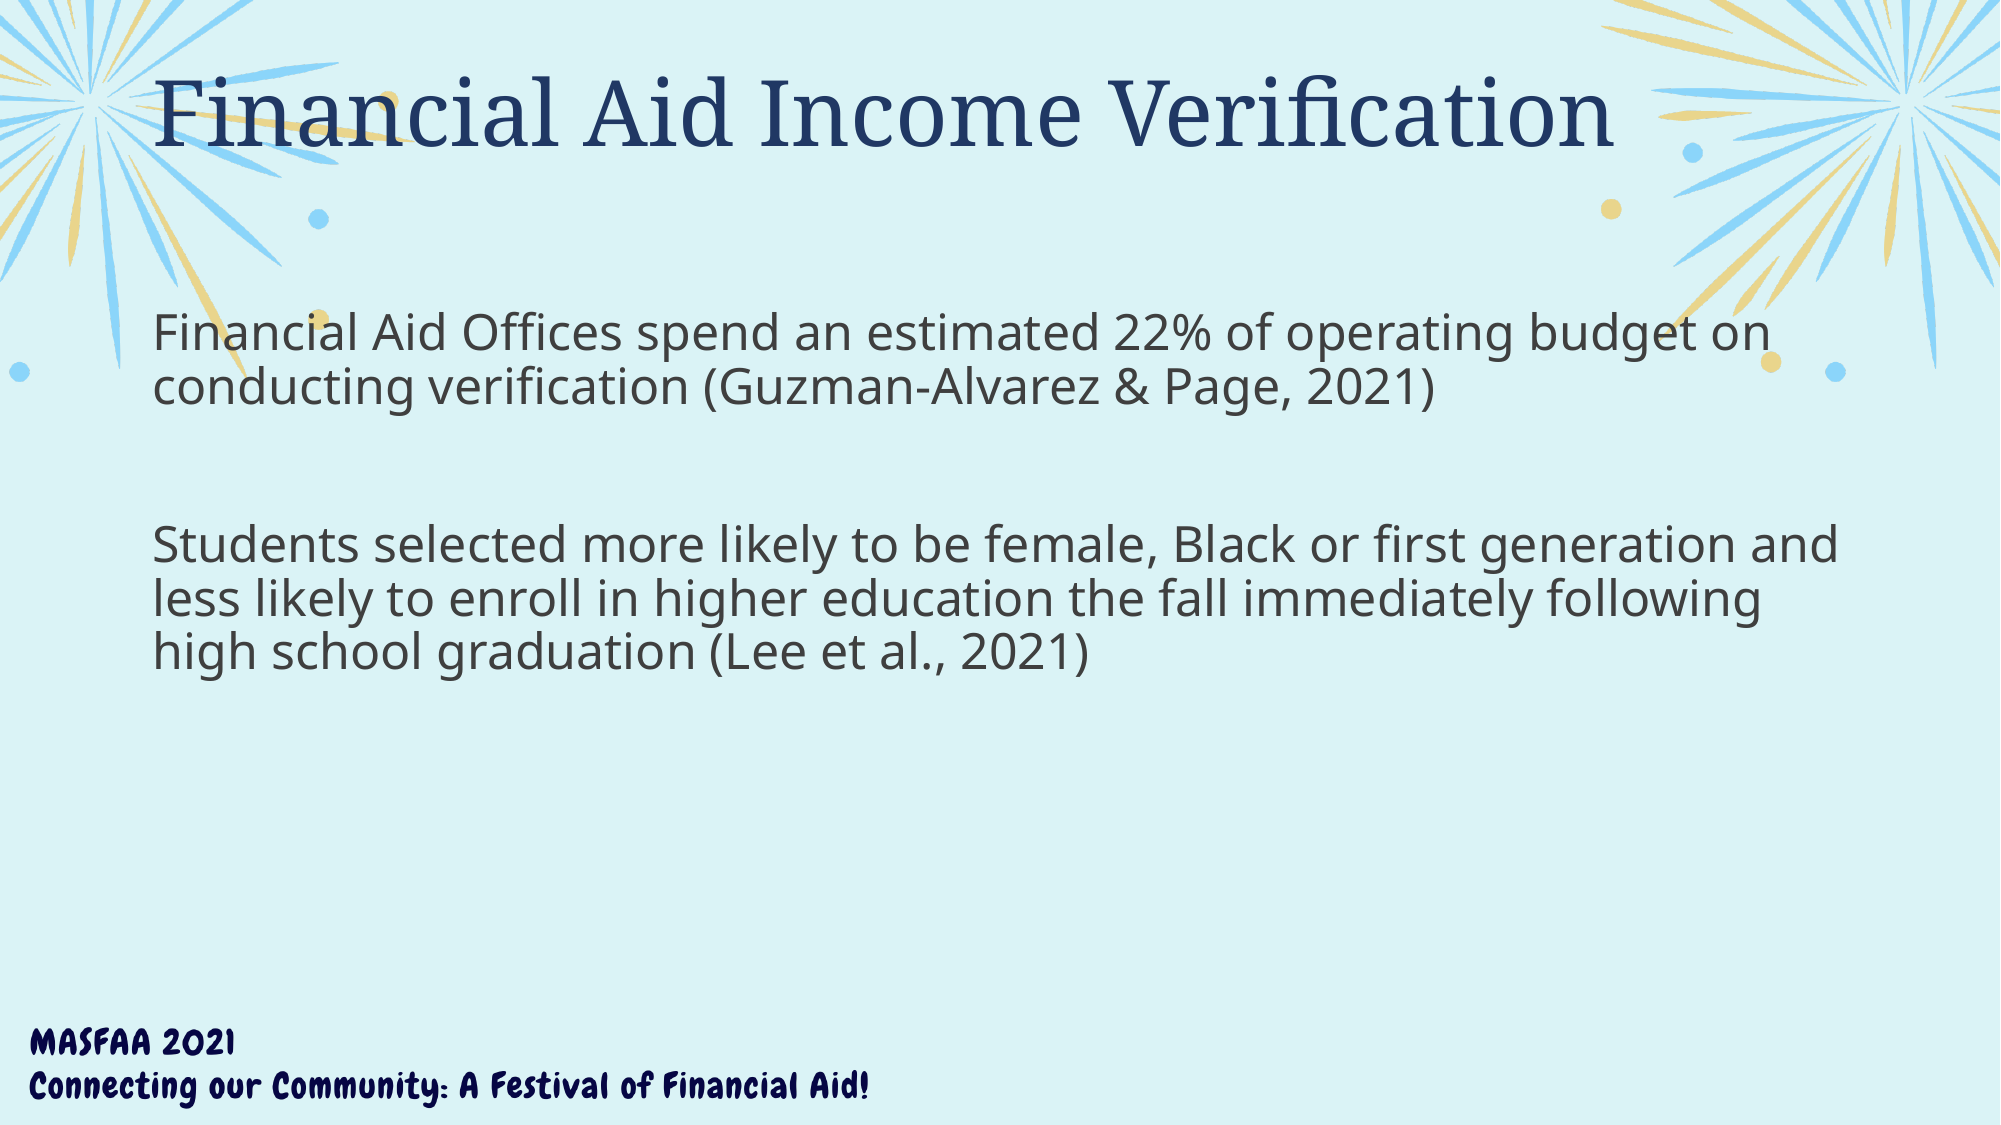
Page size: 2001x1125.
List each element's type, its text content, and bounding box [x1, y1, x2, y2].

picture [23, 1013, 893, 1119]
picture [0, 0, 422, 391]
title Financial Aid Income Verification [137, 59, 1863, 278]
picture [1562, 0, 2000, 391]
list Financial Aid Offices spend an estimated 22% of operating budget on conducting verification (Guzman-Alvarez & Page, 2021) Students selected more likely to be female, Black or first generation and less likely to enroll in higher education the fall immediately following high school graduation (Lee et al., 2021) [137, 299, 1863, 1014]
